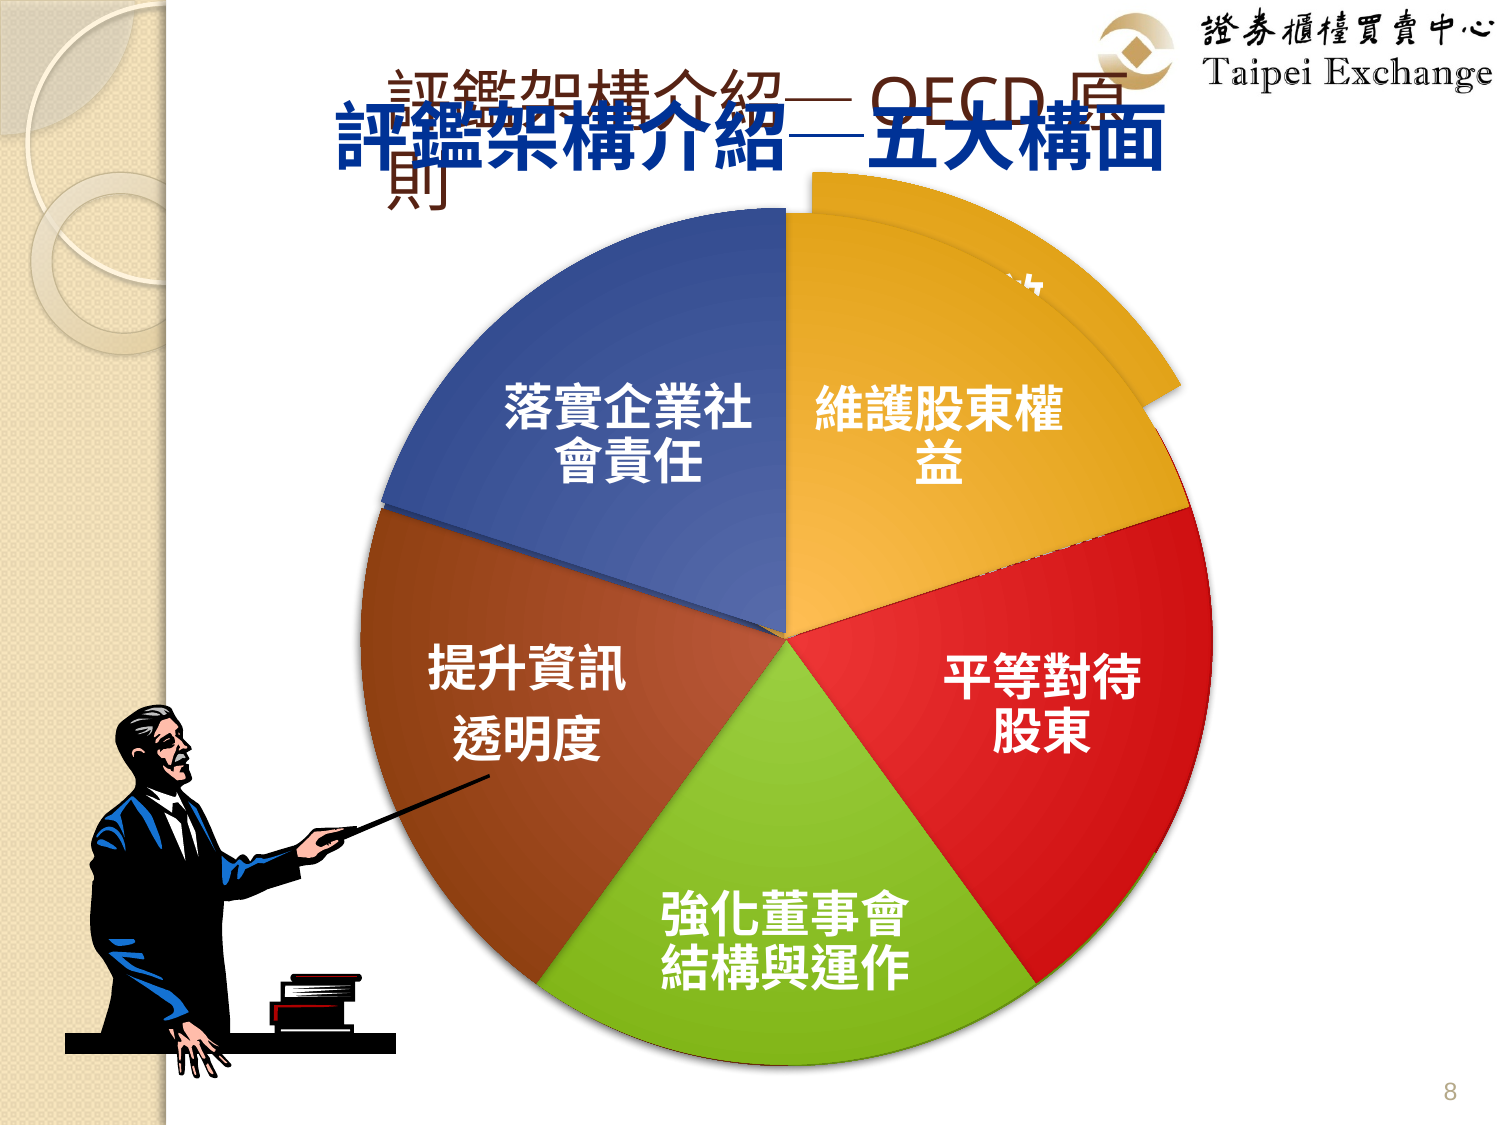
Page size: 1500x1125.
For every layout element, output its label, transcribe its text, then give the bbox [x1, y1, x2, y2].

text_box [359, 207, 1211, 1065]
slide_number 8 [1413, 1034, 1488, 1113]
picture [64, 703, 491, 1080]
picture [1092, 3, 1499, 101]
title 評鑑架構介紹─OECD原則 [370, 45, 1210, 54]
text_box 評鑑架構介紹─五大構面 [49, 54, 1400, 216]
